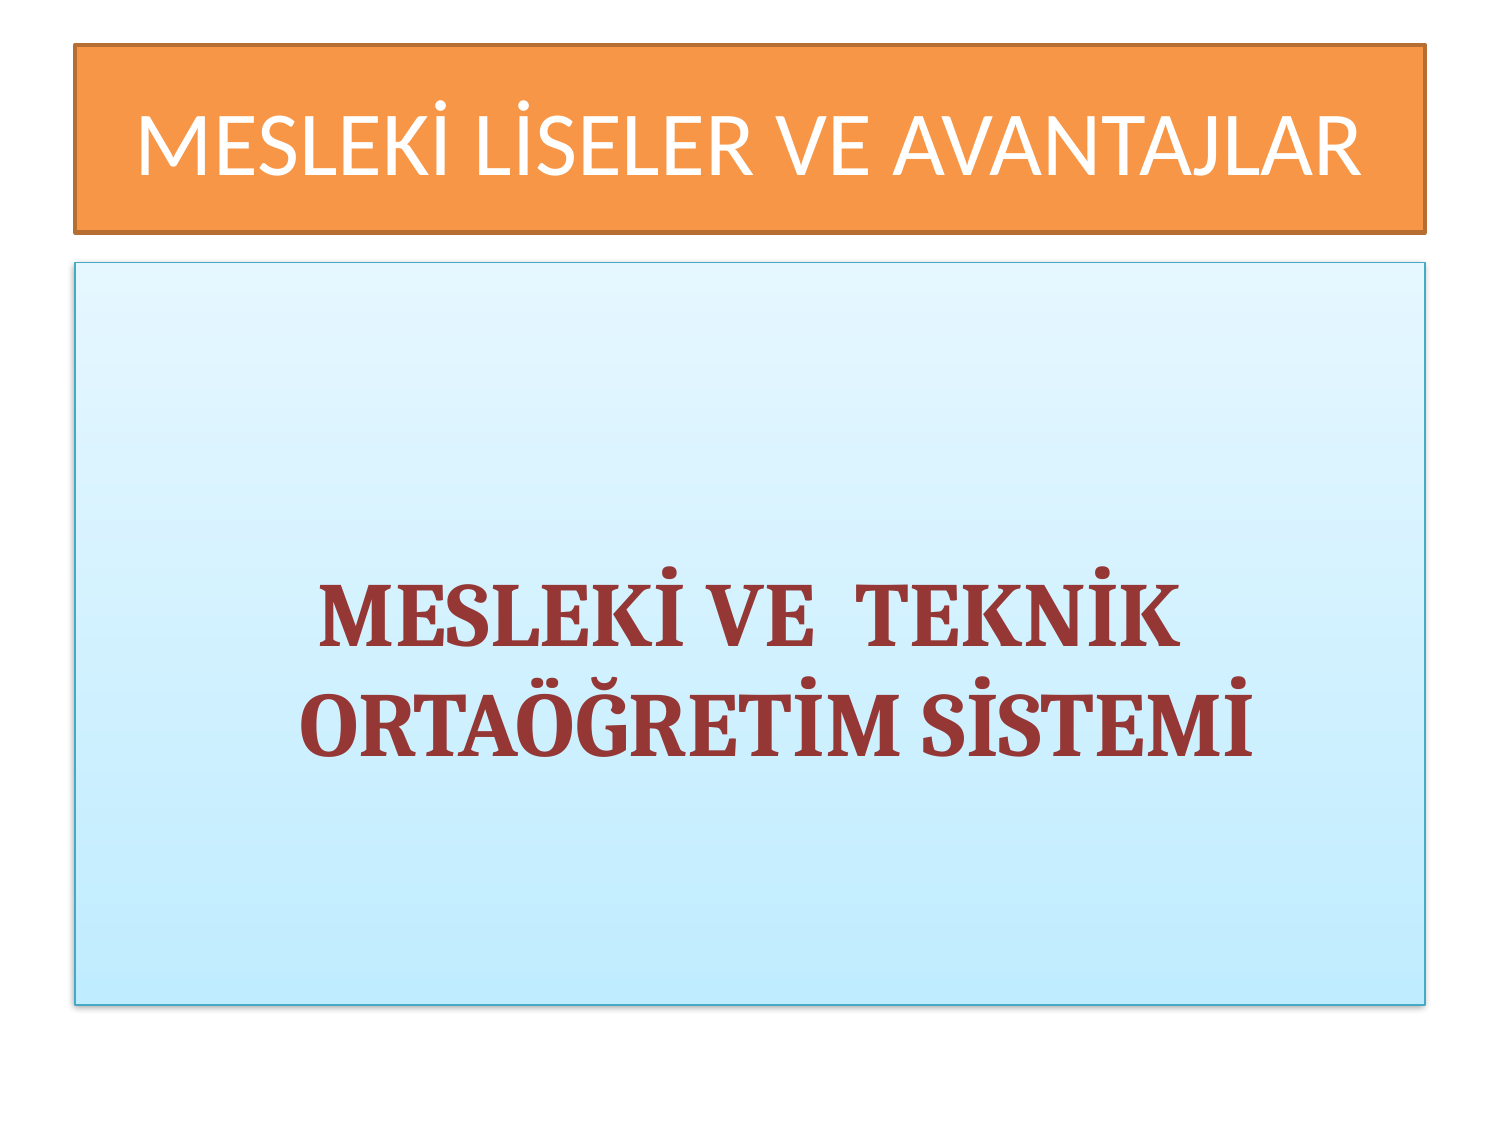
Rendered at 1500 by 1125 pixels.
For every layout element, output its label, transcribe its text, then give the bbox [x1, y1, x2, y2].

list MESLEKİ VE TEKNİK ORTAÖĞRETİM SİSTEMİ [74, 262, 1426, 1006]
title MESLEKİ LİSELER VE AVANTAJLAR [73, 43, 1427, 235]
